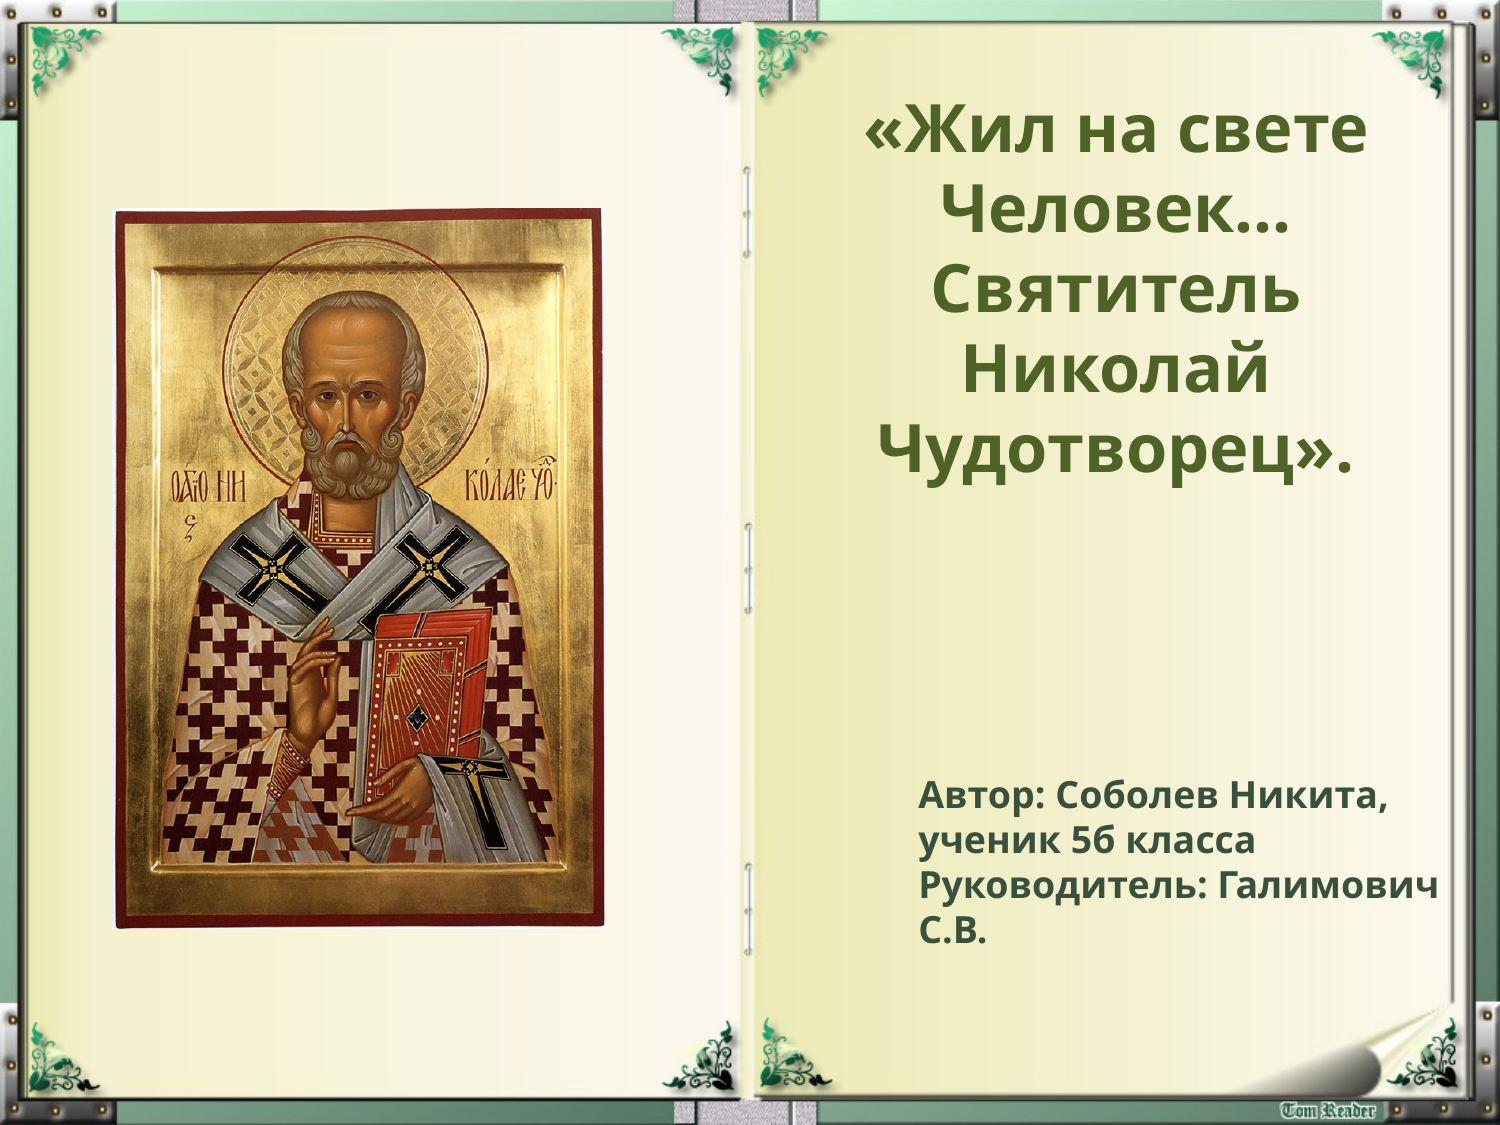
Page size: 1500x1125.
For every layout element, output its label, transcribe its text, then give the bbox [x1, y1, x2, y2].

picture [0, 0, 1500, 1125]
text_box «Жил на свете Человек… Святитель Николай Чудотворец». [797, 78, 1436, 493]
text_box Автор: Соболев Никита, ученик 5б класса Руководитель: Галимович С.В. [903, 763, 1483, 958]
